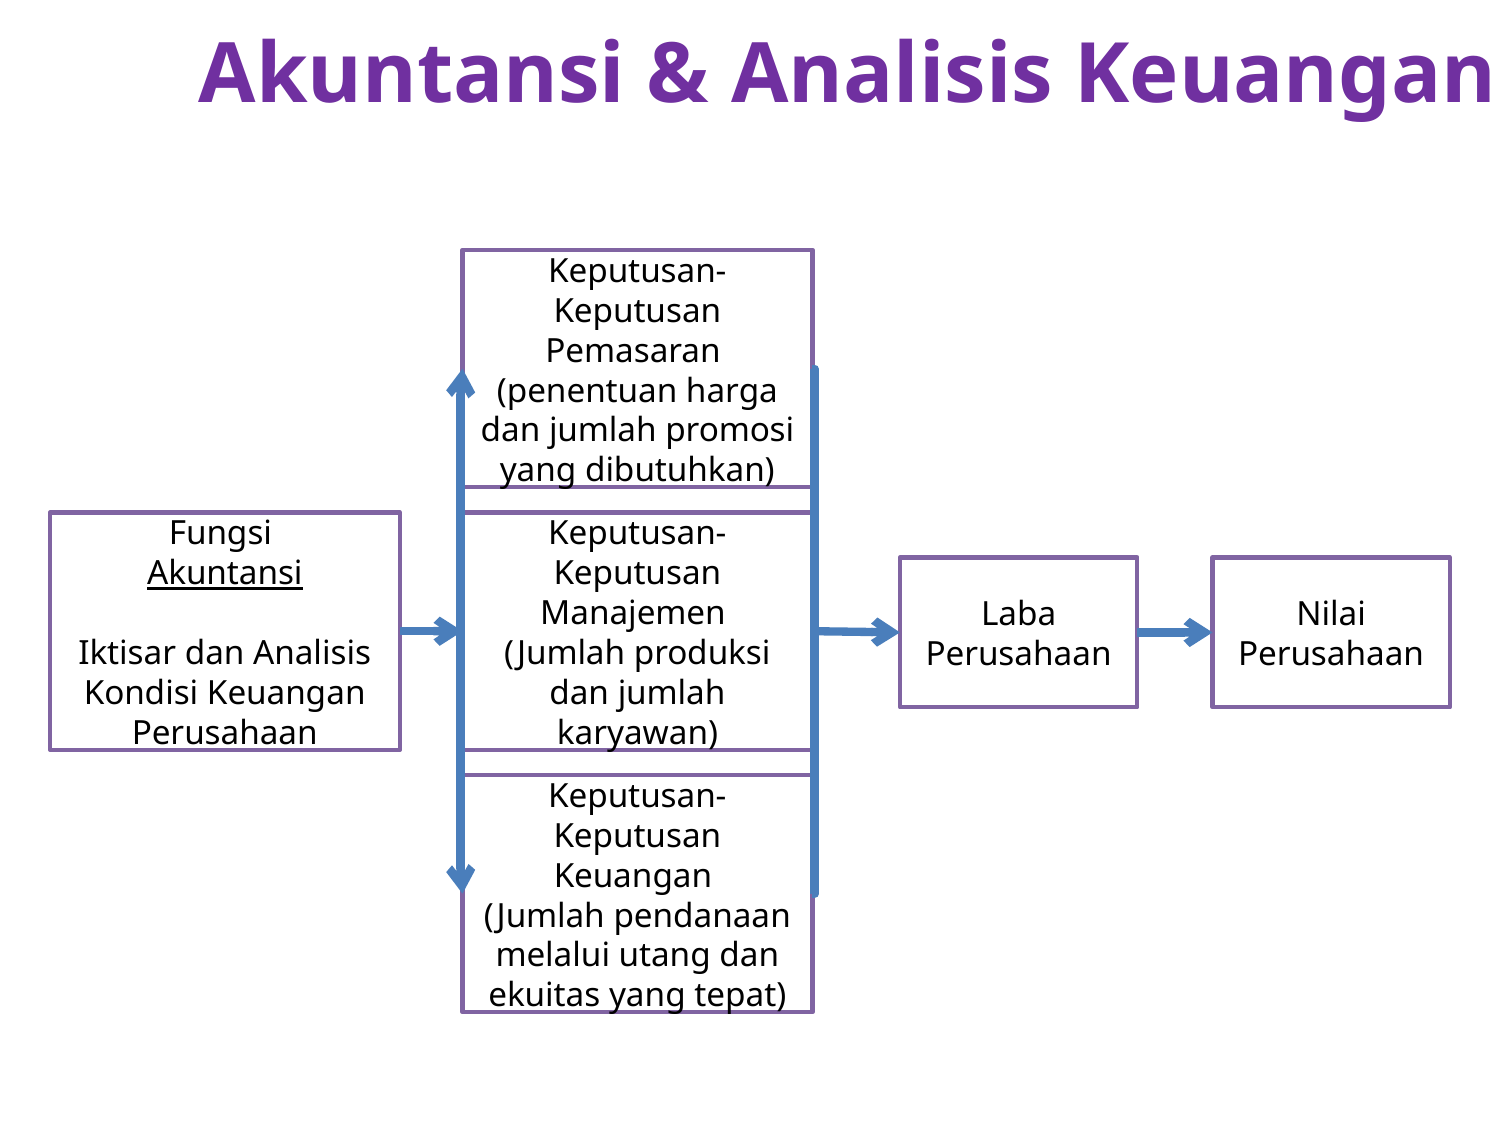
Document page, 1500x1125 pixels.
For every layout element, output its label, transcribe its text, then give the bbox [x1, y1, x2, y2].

title Akuntansi & Analisis Keuangan [162, 0, 1500, 163]
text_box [49, 249, 1451, 1013]
